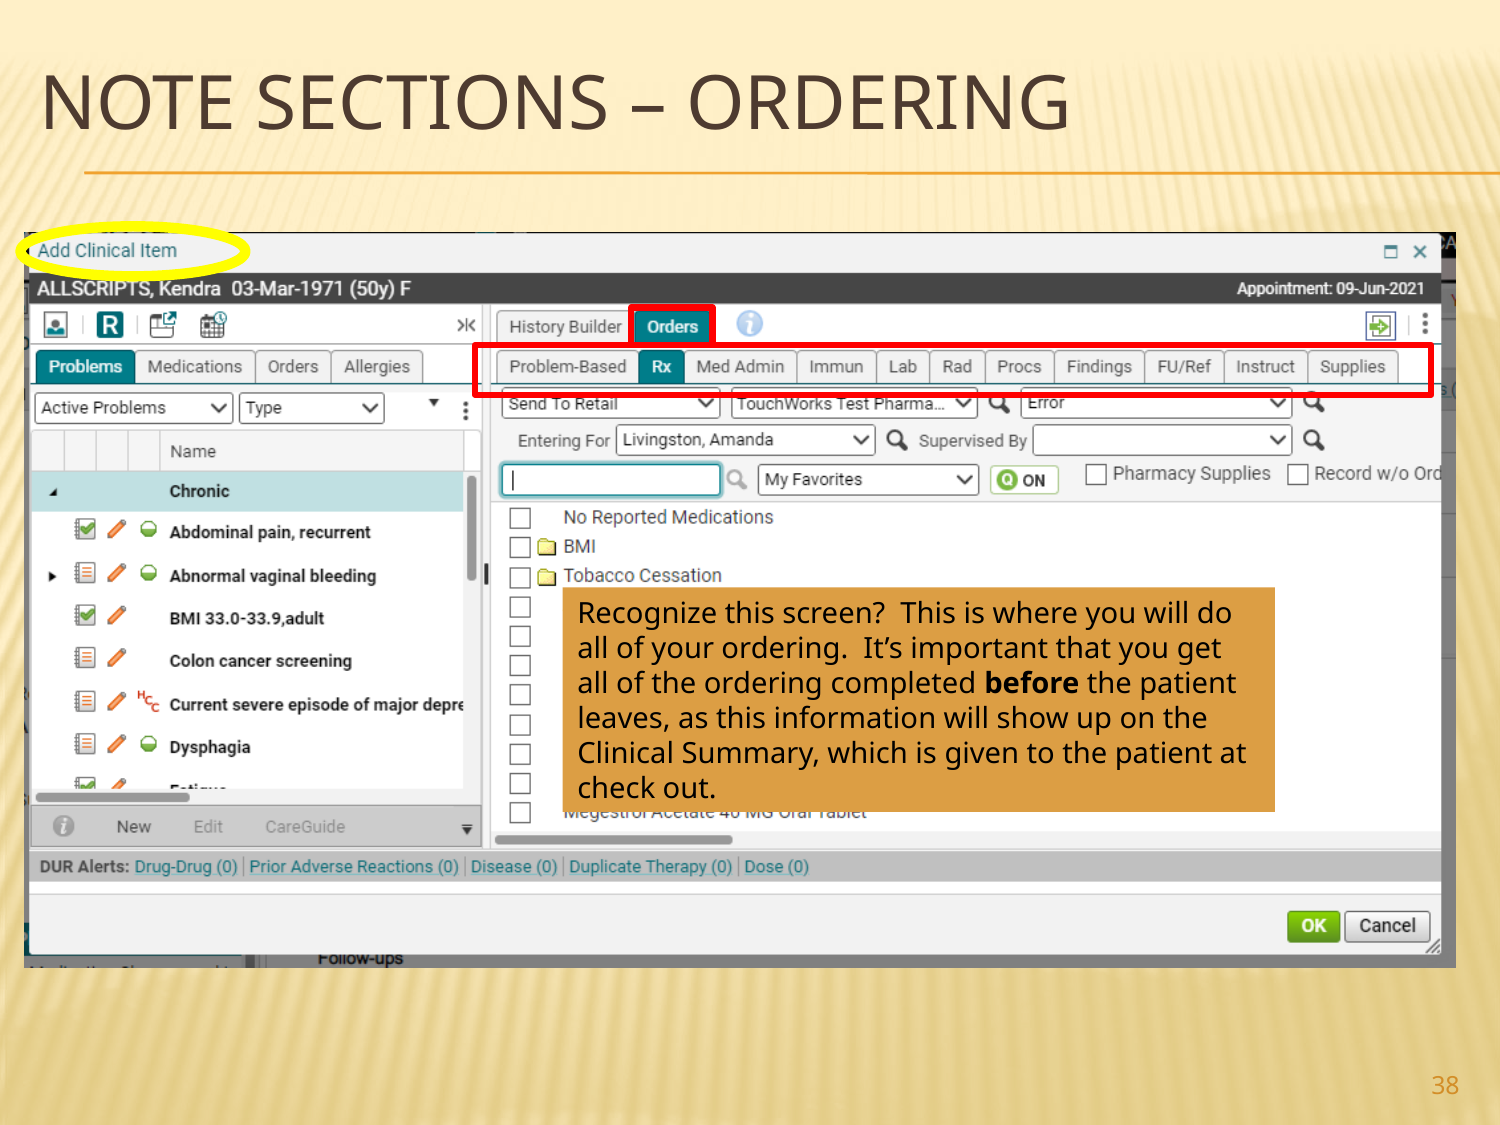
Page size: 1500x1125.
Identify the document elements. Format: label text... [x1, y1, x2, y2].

text_box [60, 224, 206, 230]
title Note sections – ordering [24, 37, 1400, 163]
slide_number 38 [1350, 1061, 1475, 1103]
picture [24, 231, 1456, 969]
